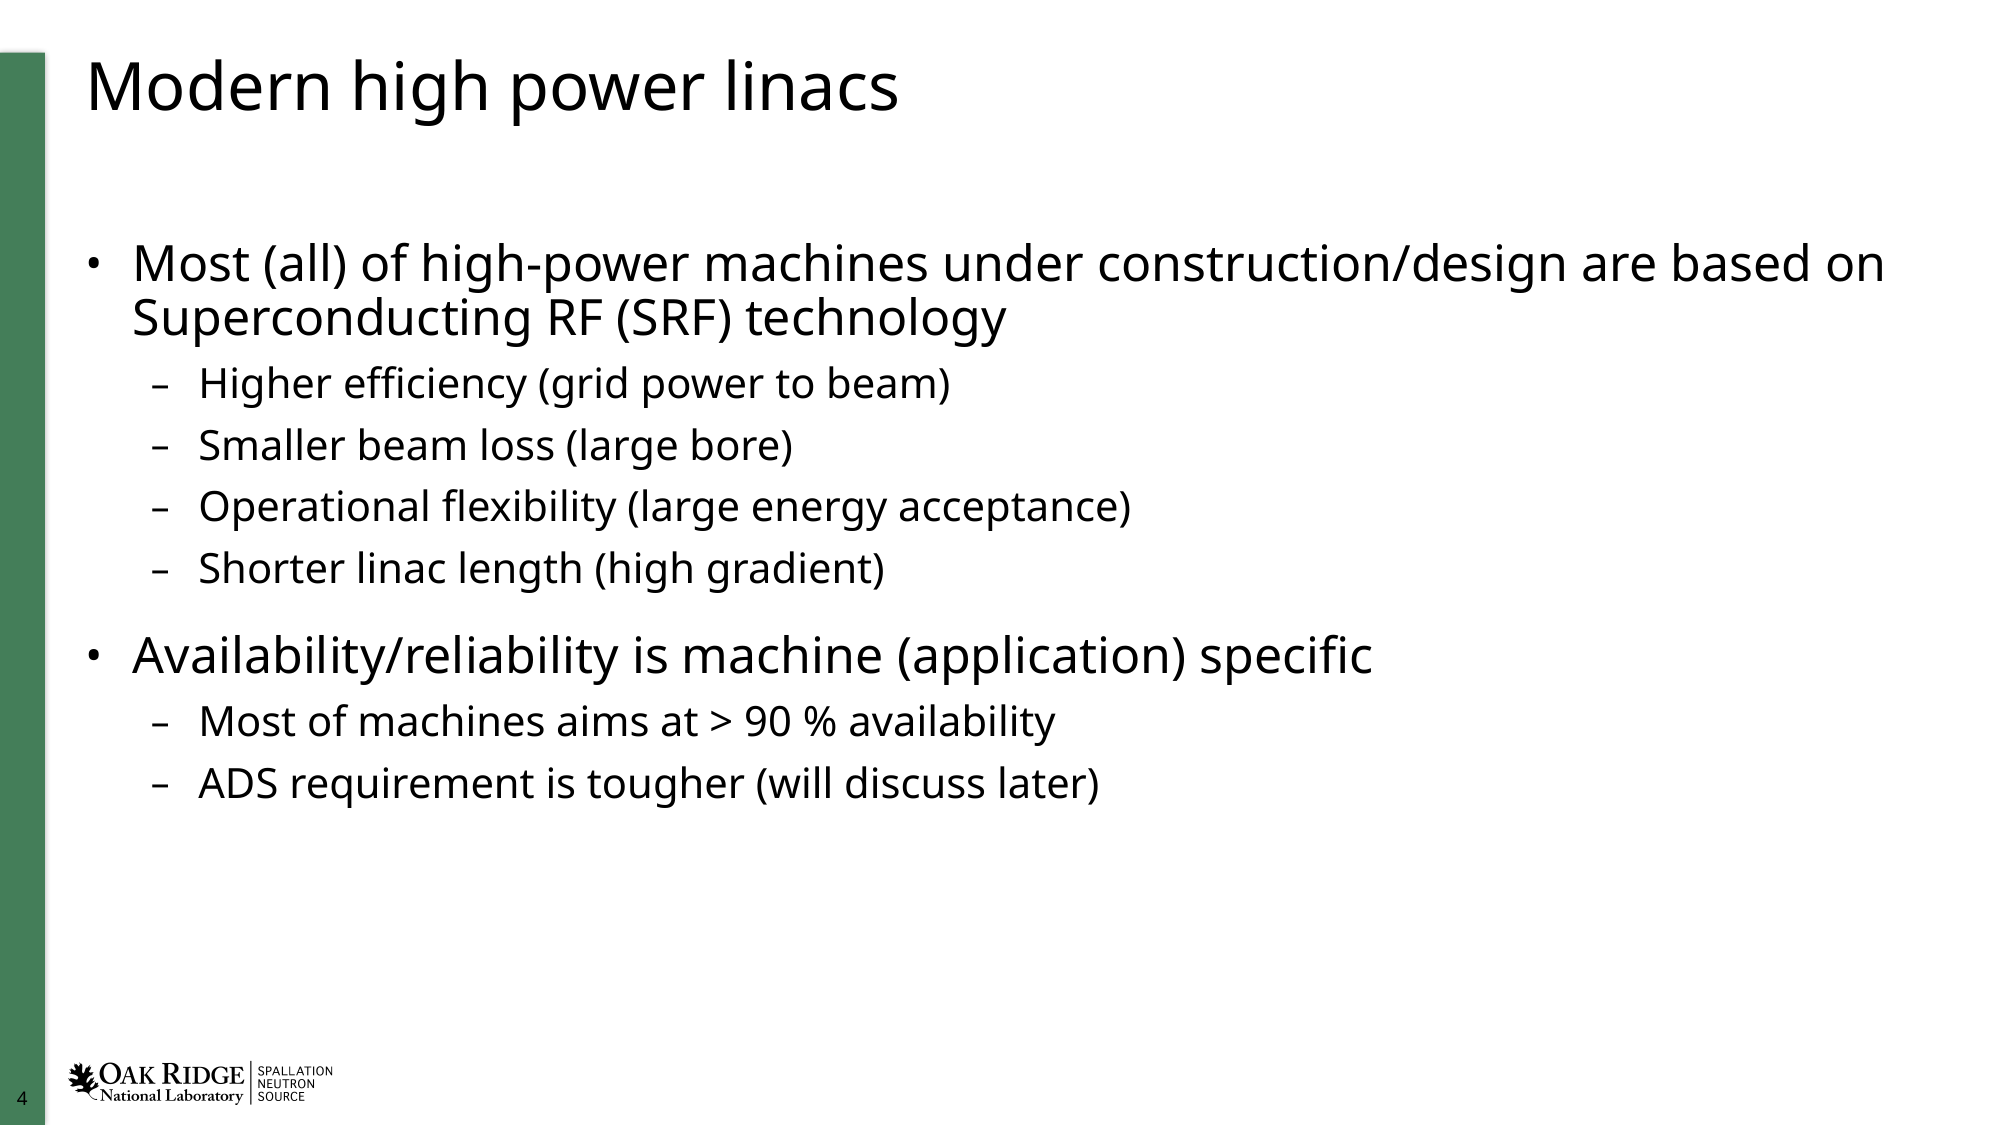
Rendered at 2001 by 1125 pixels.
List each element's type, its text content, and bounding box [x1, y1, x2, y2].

picture [66, 1058, 334, 1108]
title Modern high power linacs [70, 44, 1946, 134]
list Most (all) of high-power machines under construction/design are based on Superconducting RF (SRF) technology Higher efficiency (grid power to beam) Smaller beam loss (large bore) Operational flexibility (large energy acceptance) Shorter linac length (high gradient) Availability/reliability is machine (application) specific Most of machines aims at > 90 % availability ADS requirement is tougher (will discuss later) [70, 230, 1946, 895]
